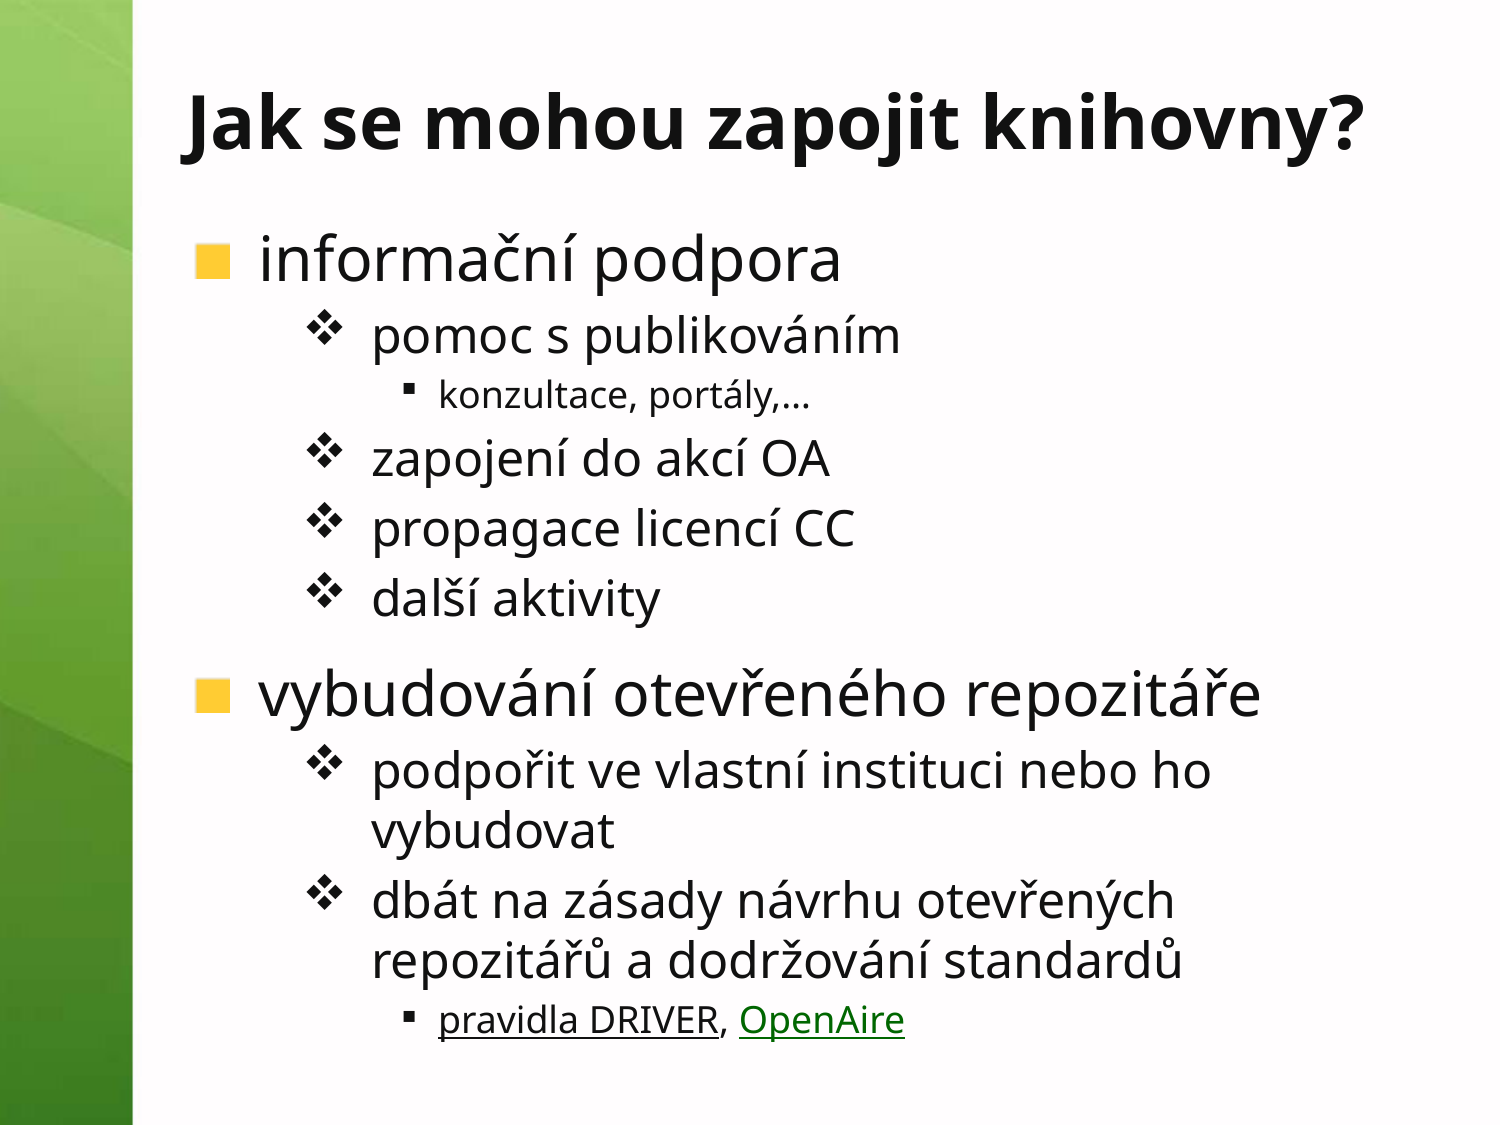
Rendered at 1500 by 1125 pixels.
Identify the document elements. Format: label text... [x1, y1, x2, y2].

list informační podpora pomoc s publikováním konzultace, portály,… zapojení do akcí OA propagace licencí CC další aktivity vybudování otevřeného repozitáře podpořit ve vlastní instituci nebo ho vybudovat dbát na zásady návrhu otevřených repozitářů a dodržování standardů pravidla DRIVER, OpenAire [171, 196, 1447, 1094]
picture [0, 0, 1500, 1125]
title Jak se mohou zapojit knihovny? [171, 77, 1447, 161]
